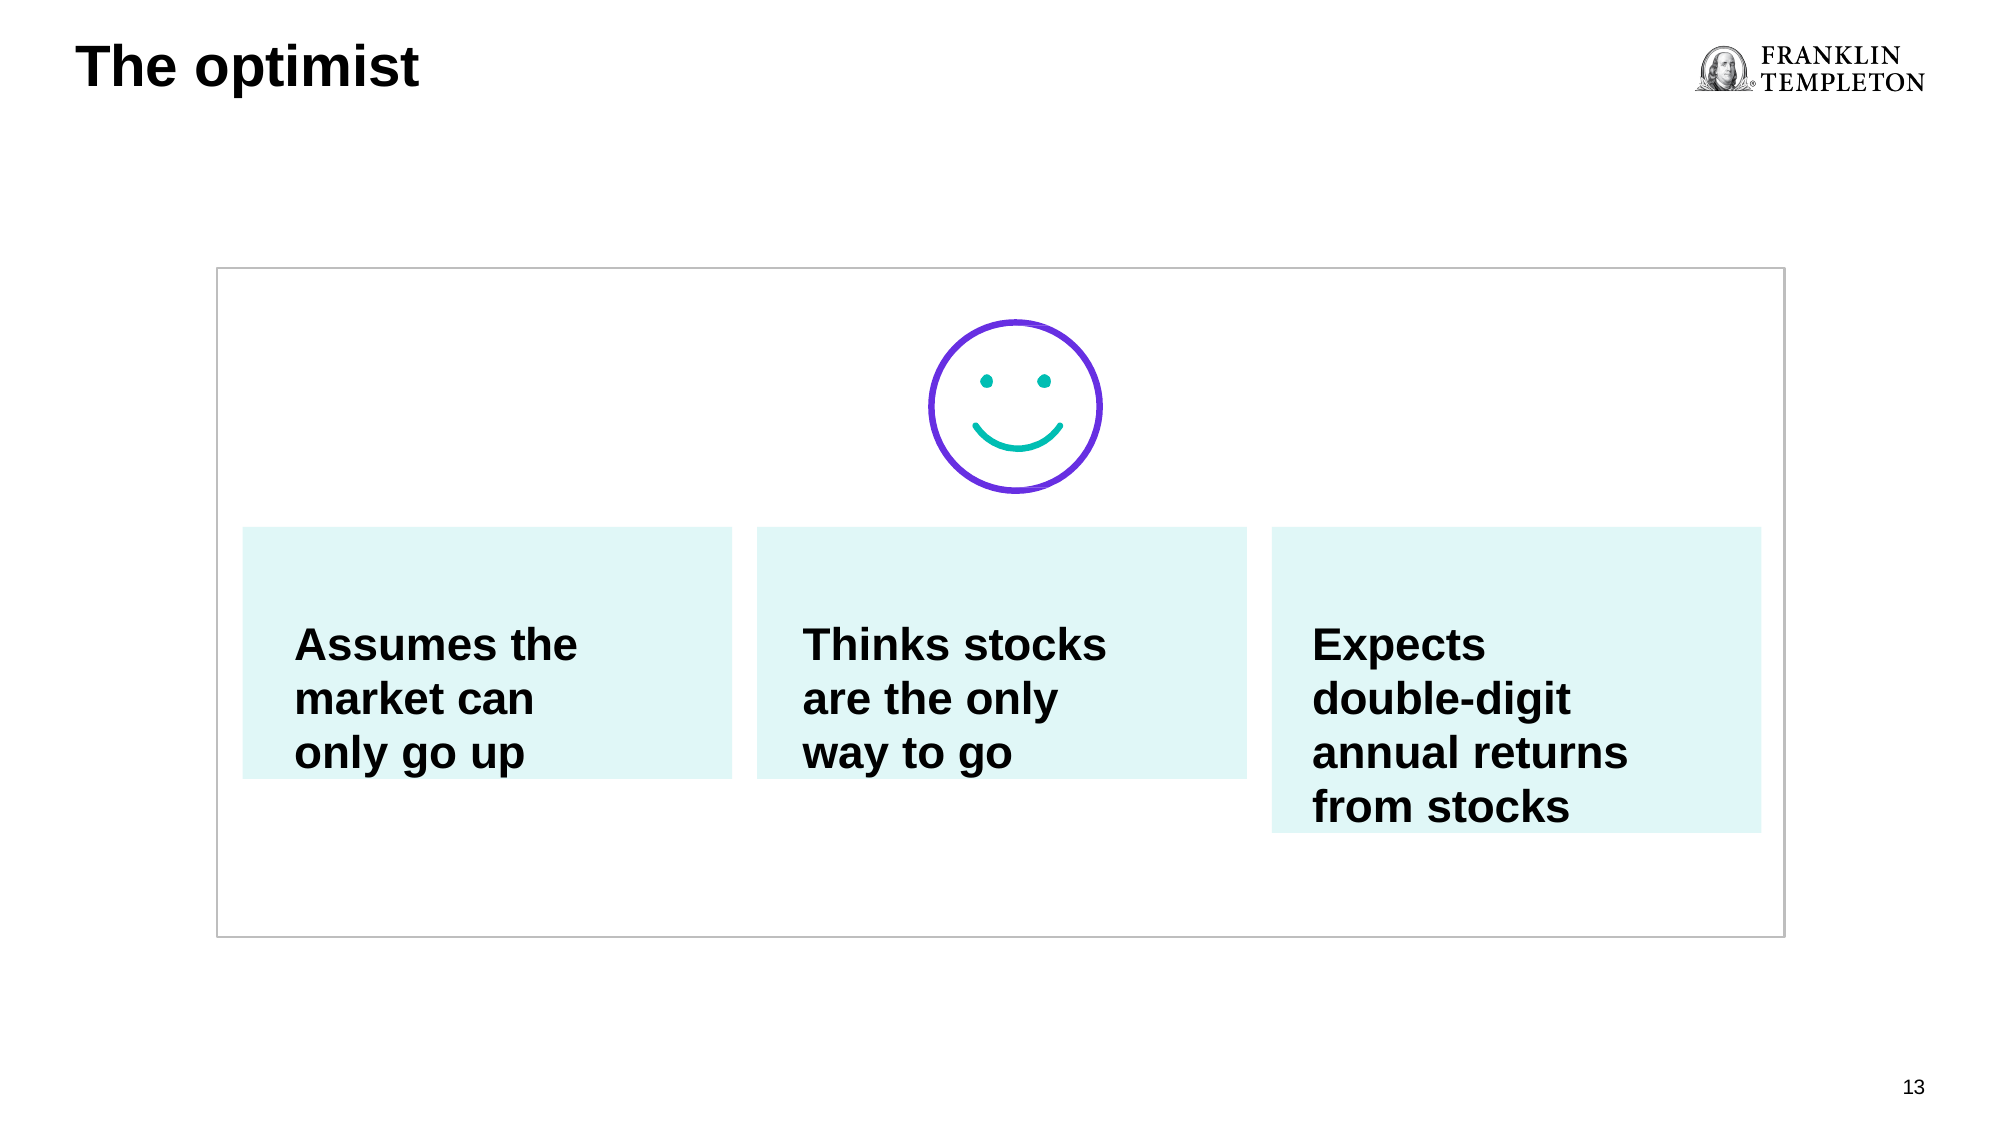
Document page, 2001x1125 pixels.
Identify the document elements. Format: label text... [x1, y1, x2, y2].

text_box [215, 266, 1786, 939]
slide_number 13 [1896, 1073, 1934, 1125]
picture [1694, 45, 1925, 92]
title The optimist [72, 26, 1498, 217]
